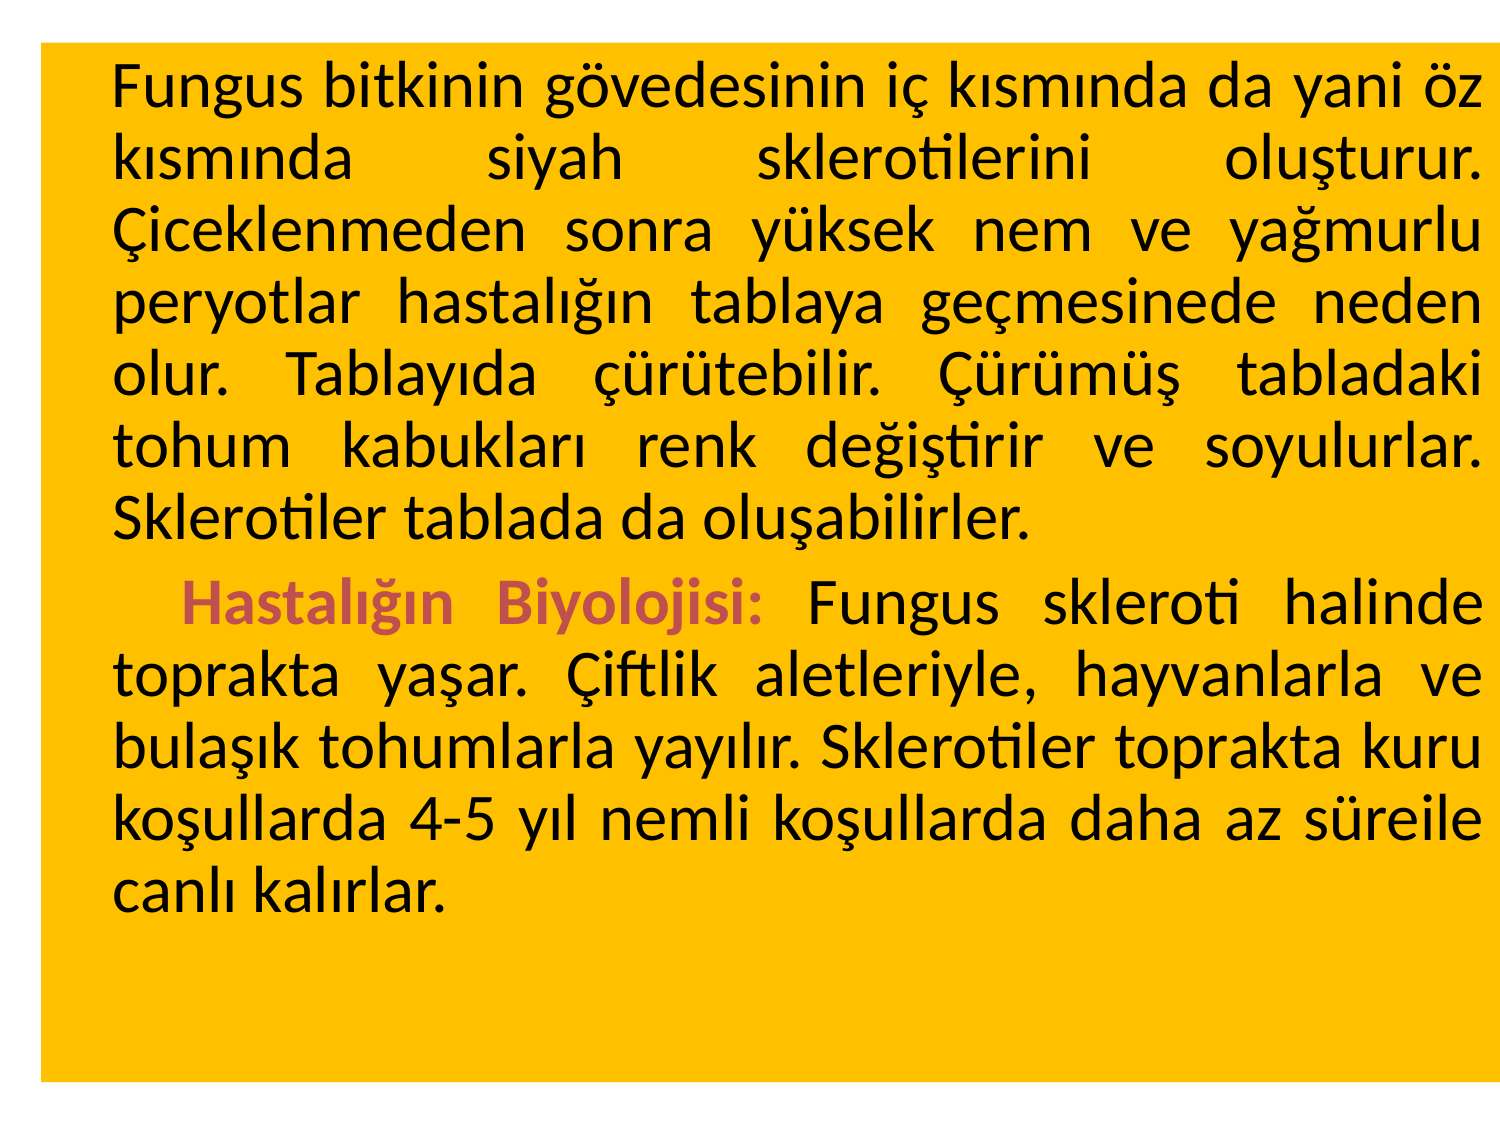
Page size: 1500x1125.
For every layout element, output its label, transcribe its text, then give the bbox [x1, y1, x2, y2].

list Fungus bitkinin gövedesinin iç kısmında da yani öz kısmında siyah sklerotilerini oluşturur. Çiceklenmeden sonra yüksek nem ve yağmurlu peryotlar hastalığın tablaya geçmesinede neden olur. Tablayıda çürütebilir. Çürümüş tabladaki tohum kabukları renk değiştirir ve soyulurlar. Sklerotiler tablada da oluşabilirler. Hastalığın Biyolojisi: Fungus skleroti halinde toprakta yaşar. Çiftlik aletleriyle, hayvanlarla ve bulaşık tohumlarla yayılır. Sklerotiler toprakta kuru koşullarda 4-5 yıl nemli koşullarda daha az süreile canlı kalırlar. [41, 42, 1500, 1083]
